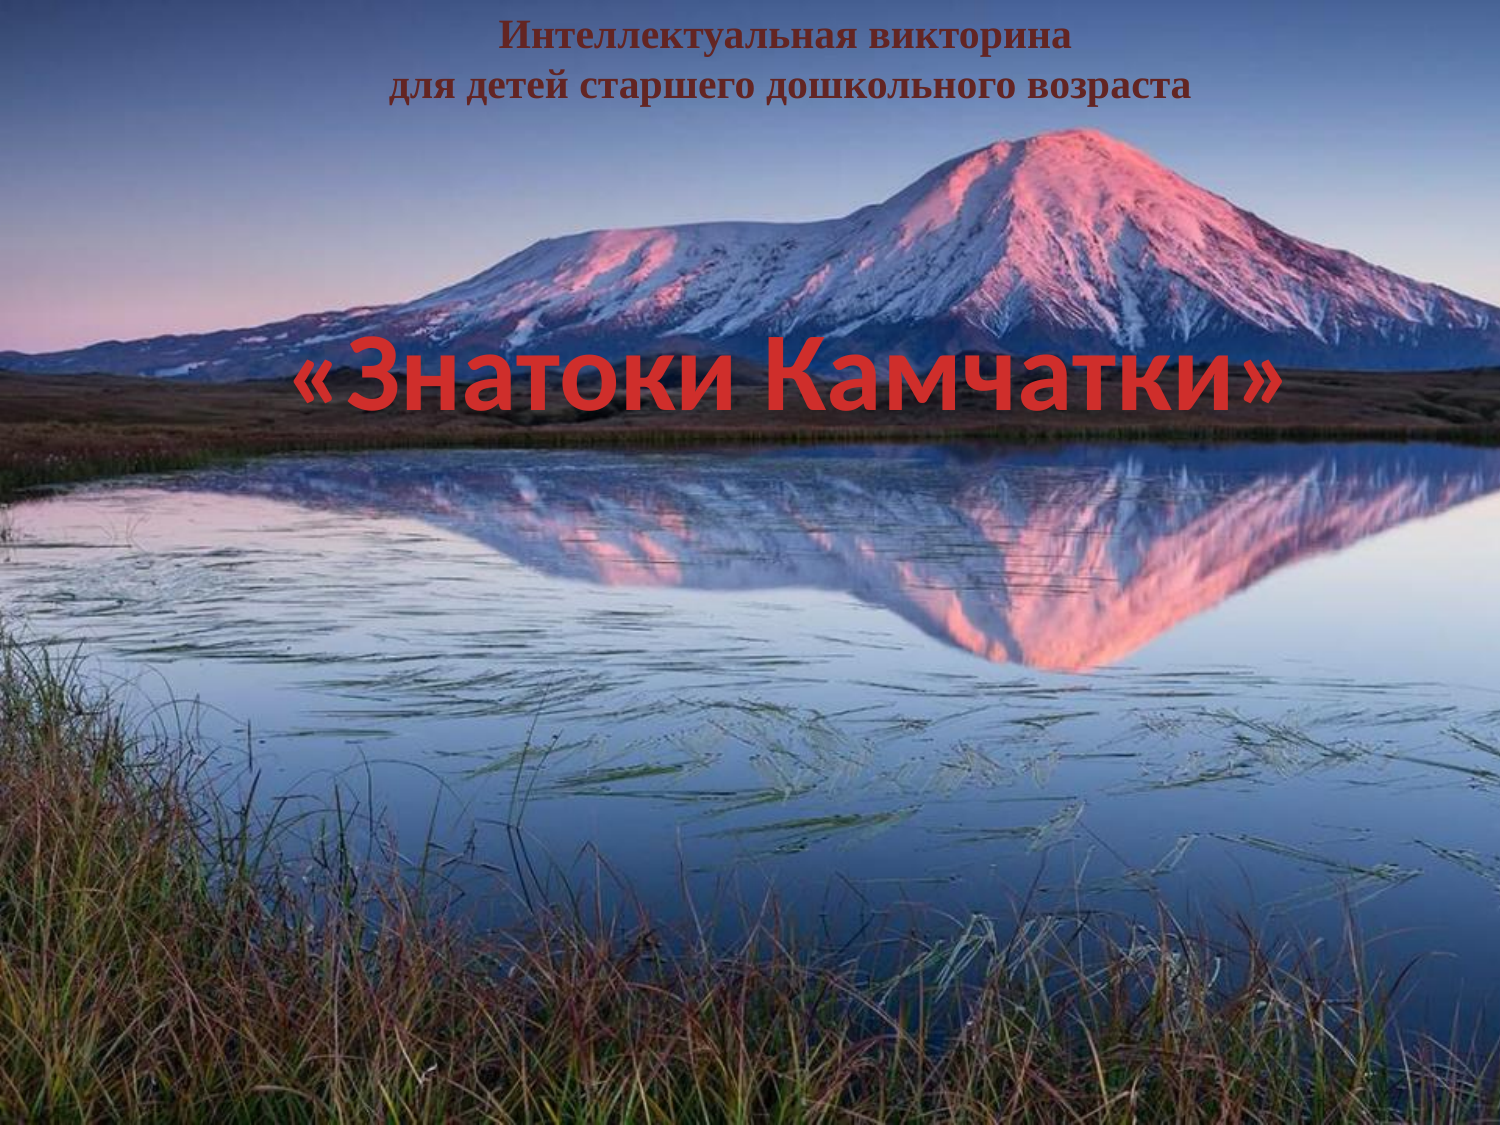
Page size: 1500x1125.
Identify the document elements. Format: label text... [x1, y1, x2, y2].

text_box Интеллектуальная викторина для детей старшего дошкольного возраста [374, 0, 1208, 115]
picture [0, 0, 1500, 1125]
text_box «Знатоки Камчатки» [270, 290, 1311, 441]
